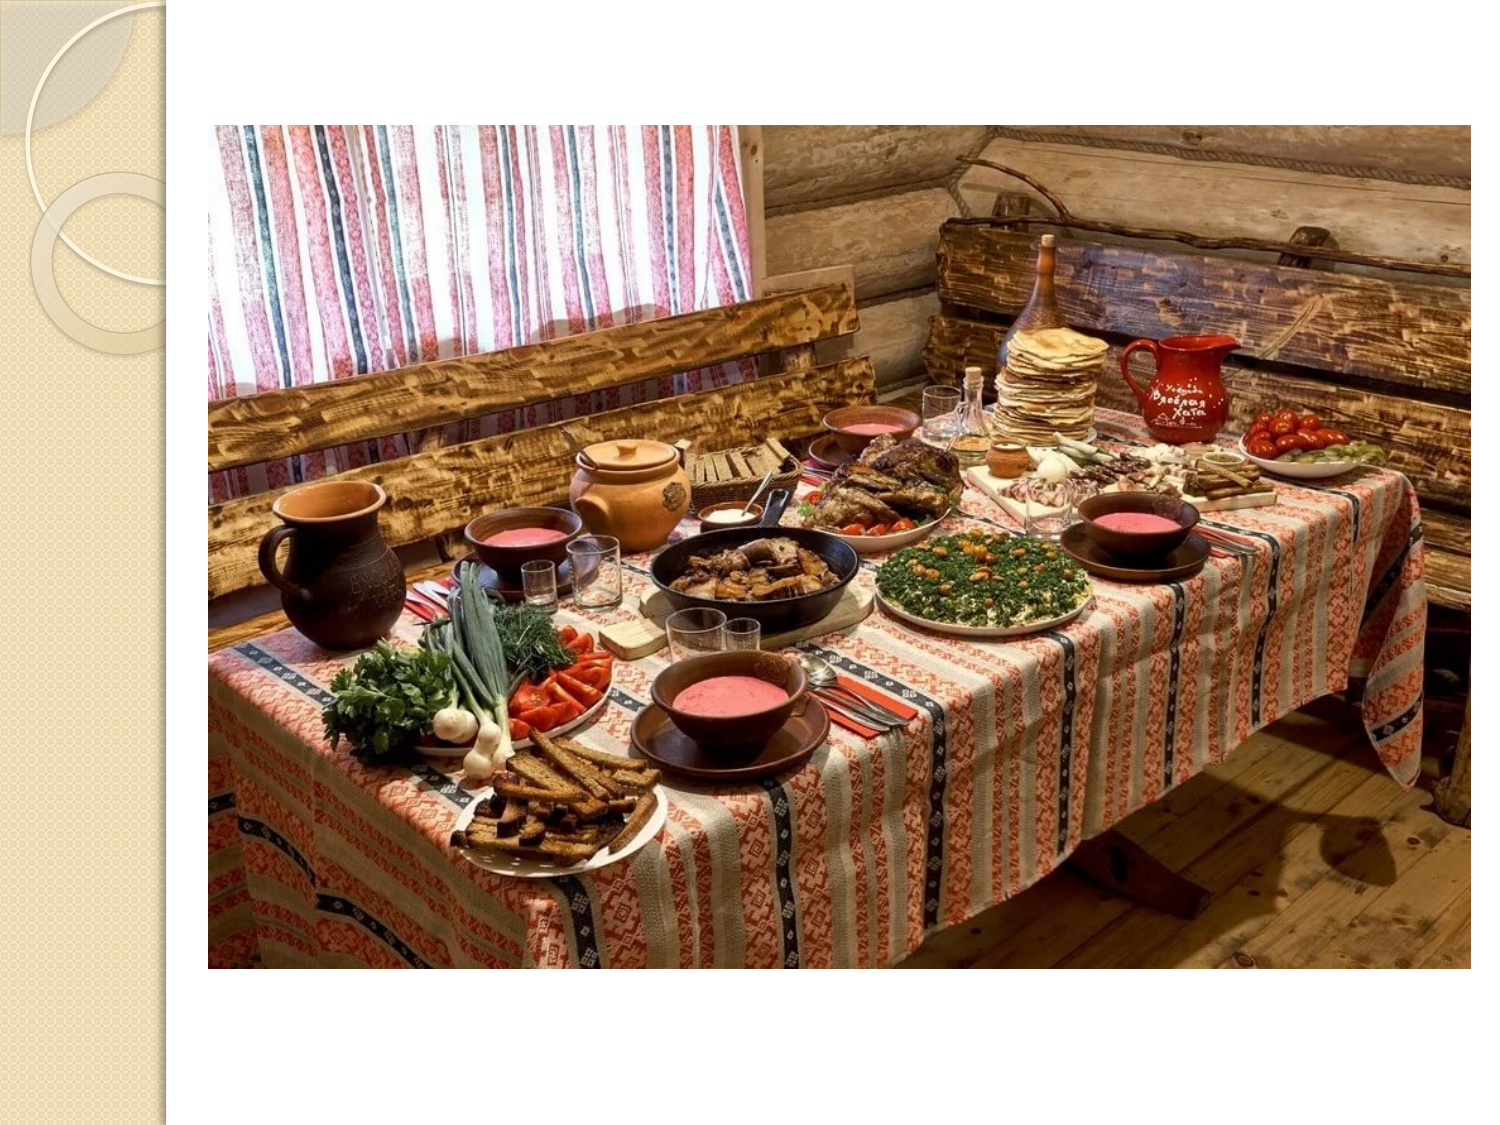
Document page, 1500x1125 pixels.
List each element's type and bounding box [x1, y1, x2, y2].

list [207, 125, 1471, 970]
